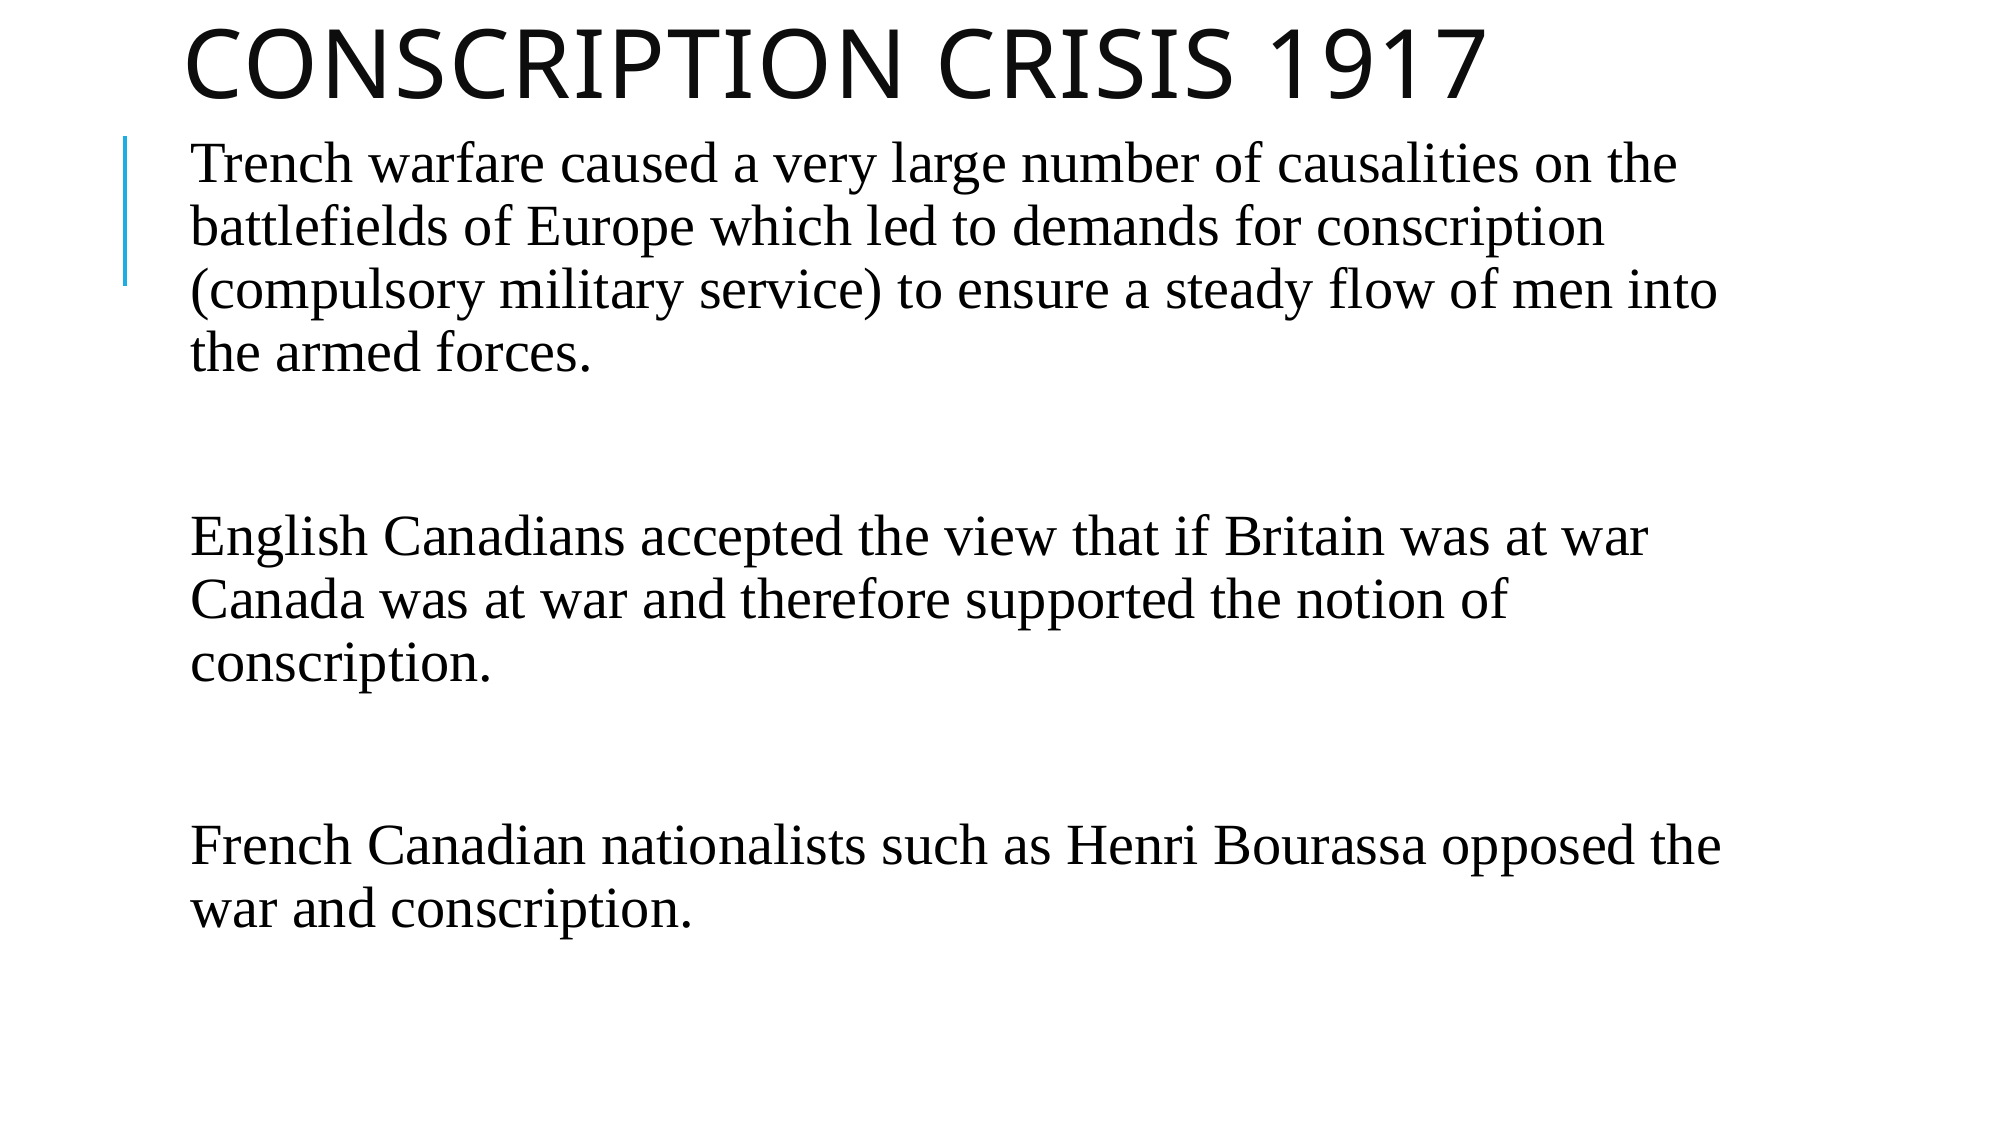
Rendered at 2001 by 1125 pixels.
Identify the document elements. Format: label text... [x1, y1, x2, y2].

list Trench warfare caused a very large number of causalities on the battlefields of Europe which led to demands for conscription (compulsory military service) to ensure a steady flow of men into the armed forces. English Canadians accepted the view that if Britain was at war Canada was at war and therefore supported the notion of conscription. French Canadian nationalists such as Henri Bourassa opposed the war and conscription. [168, 125, 1763, 1125]
title Conscription Crisis 1917 [168, 17, 1763, 125]
